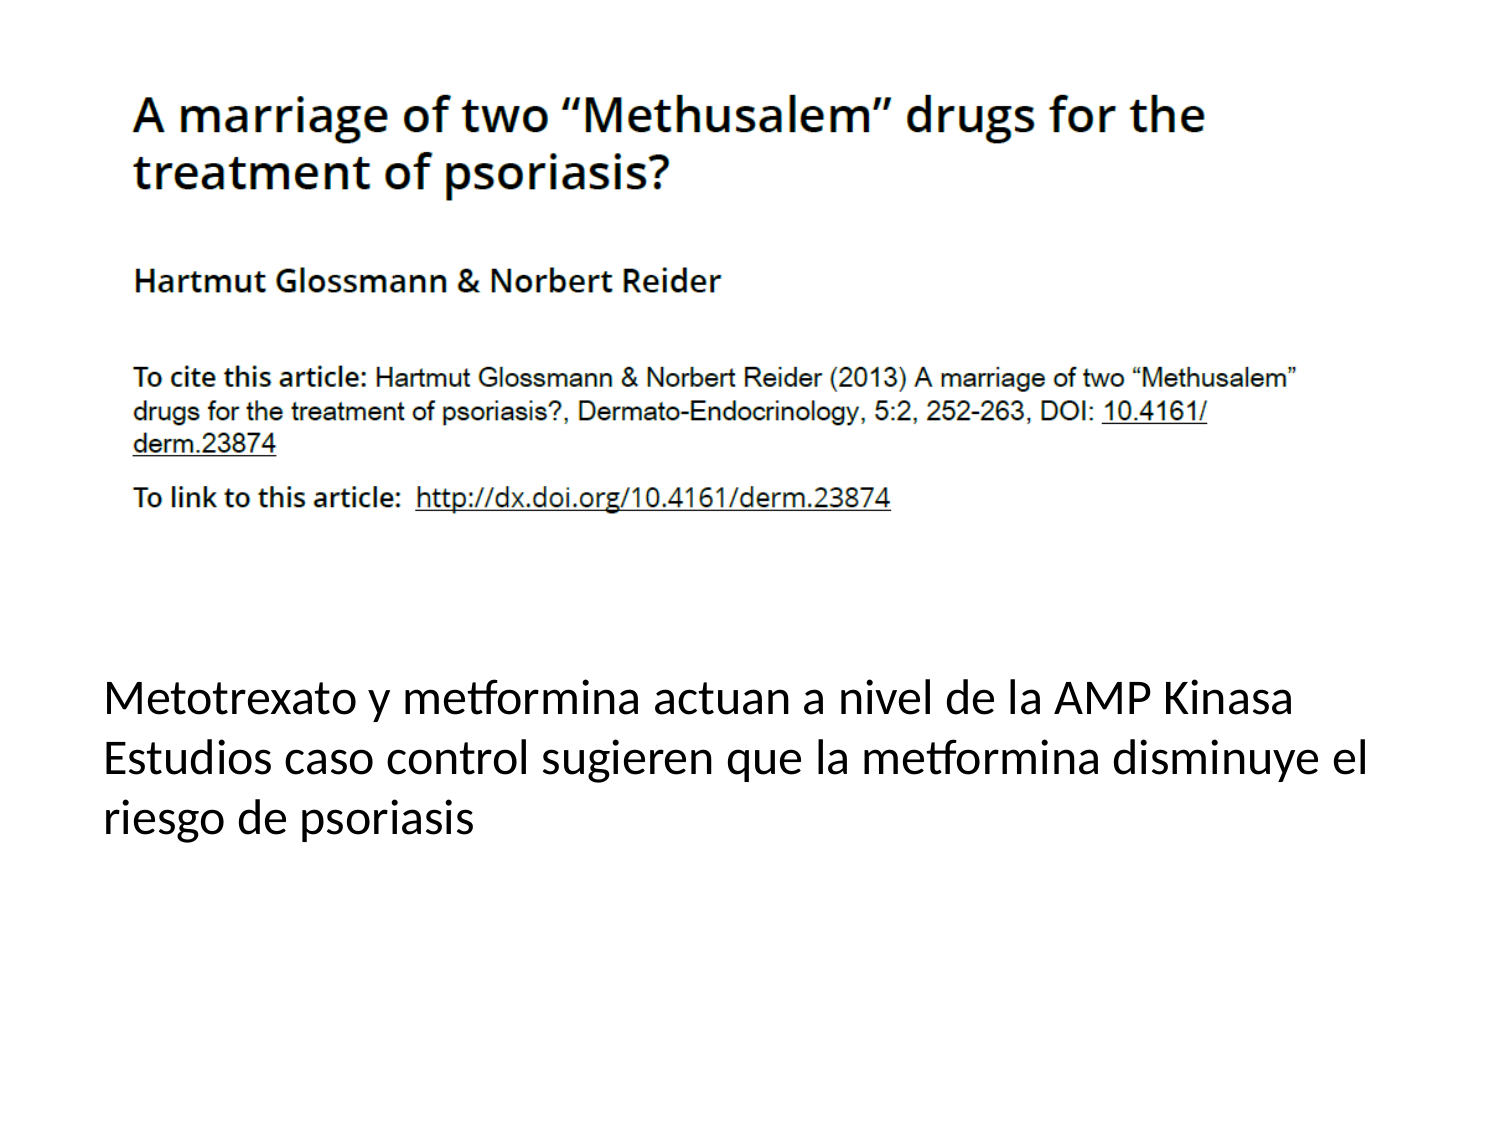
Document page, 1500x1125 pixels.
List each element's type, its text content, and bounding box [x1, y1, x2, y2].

text_box Metotrexato y metformina actuan a nivel de la AMP Kinasa Estudios caso control sugieren que la metformina disminuye el riesgo de psoriasis [88, 656, 1412, 897]
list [40, 54, 1392, 562]
